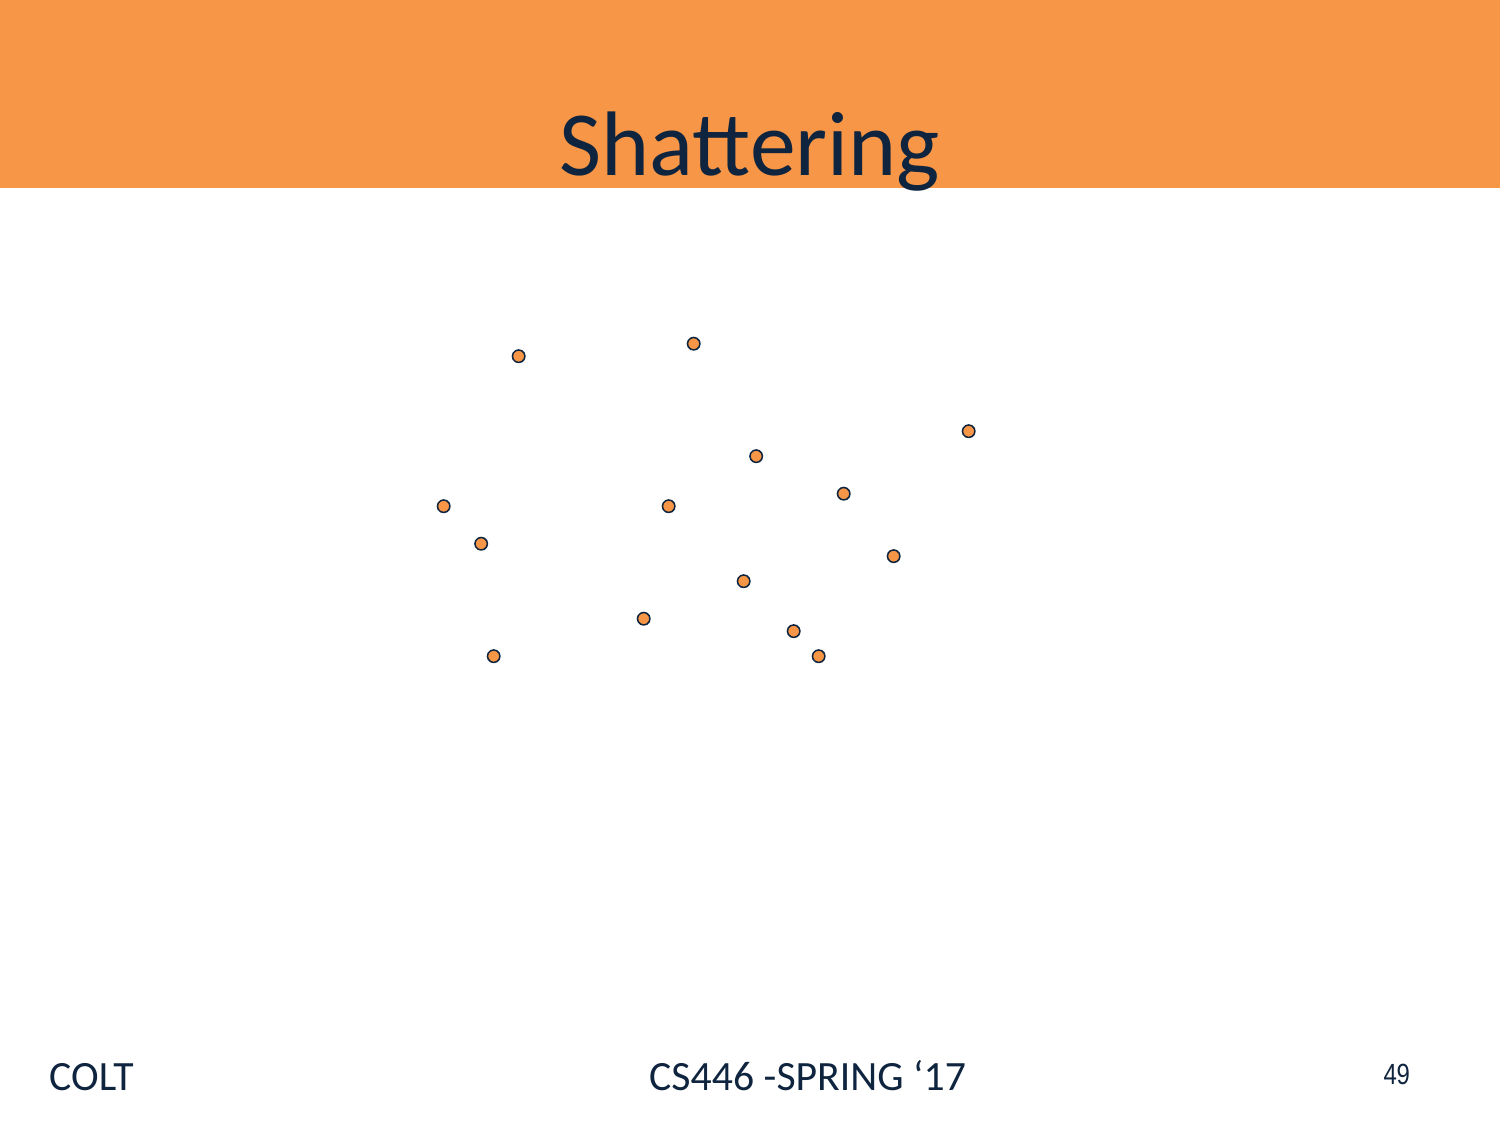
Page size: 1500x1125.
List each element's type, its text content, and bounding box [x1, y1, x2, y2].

slide_number 49 [1074, 1042, 1425, 1103]
text_box [437, 499, 450, 513]
text_box [662, 499, 675, 513]
text_box [474, 537, 488, 550]
title Shattering [75, 45, 1425, 233]
text_box [687, 337, 700, 350]
text_box [962, 424, 975, 438]
text_box [512, 349, 525, 363]
text_box [749, 449, 763, 463]
text_box [637, 612, 650, 625]
text_box [812, 649, 825, 663]
text_box [837, 487, 850, 500]
text_box [487, 649, 500, 663]
text_box [887, 549, 900, 563]
text_box [787, 624, 800, 638]
text_box [737, 574, 750, 588]
